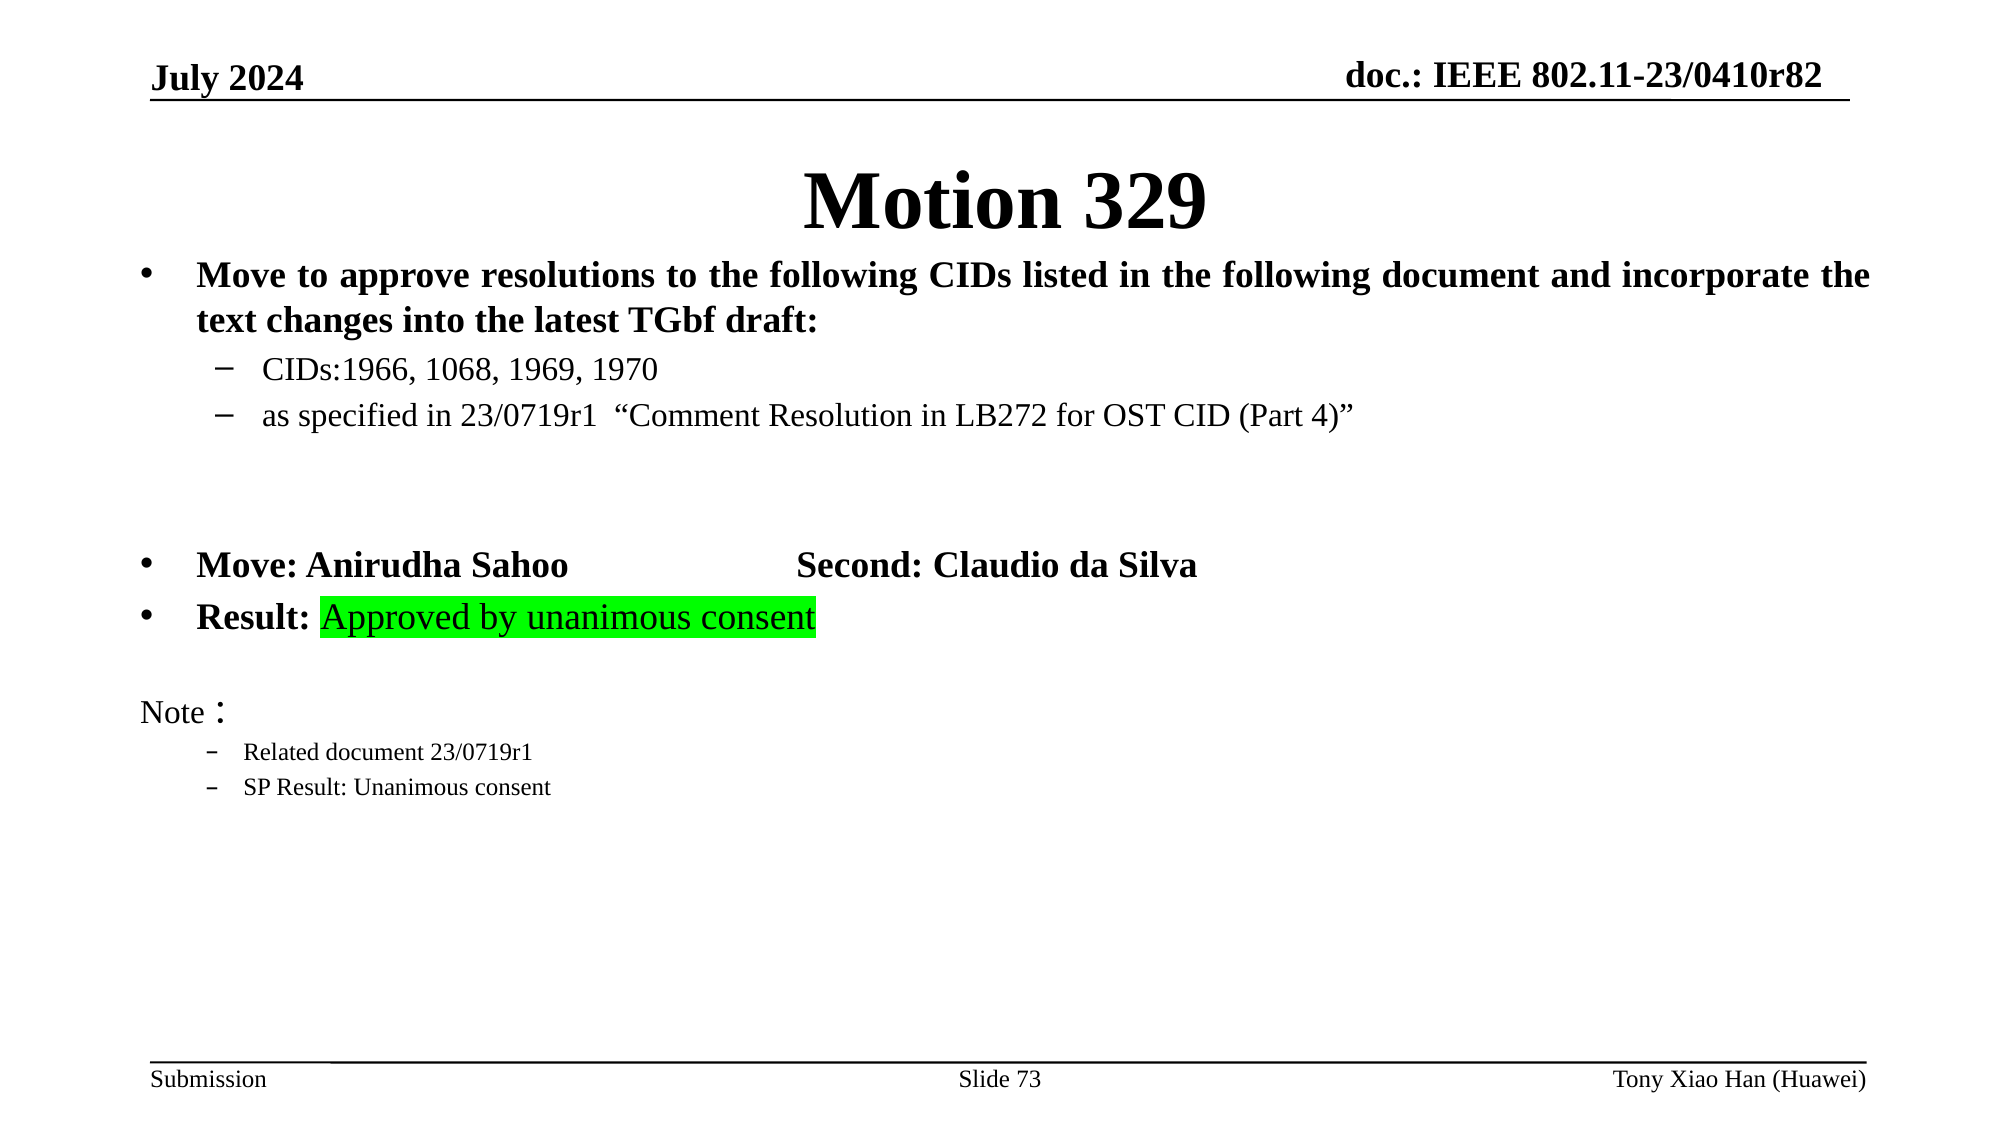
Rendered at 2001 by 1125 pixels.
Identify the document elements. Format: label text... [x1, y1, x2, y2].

text_box Motion 329 [368, 137, 1644, 212]
text_box Move to approve resolutions to the following CIDs listed in the following document and incorporate the text changes into the latest TGbf draft: CIDs:1966, 1068, 1969, 1970 as specified in 23/0719r1 “Comment Resolution in LB272 for OST CID (Part 4)” Move: Anirudha Sahoo Second: Claudio da Silva Result: Approved by unanimous consent Note： Related document 23/0719r1 SP Result: Unanimous consent [125, 212, 1888, 900]
